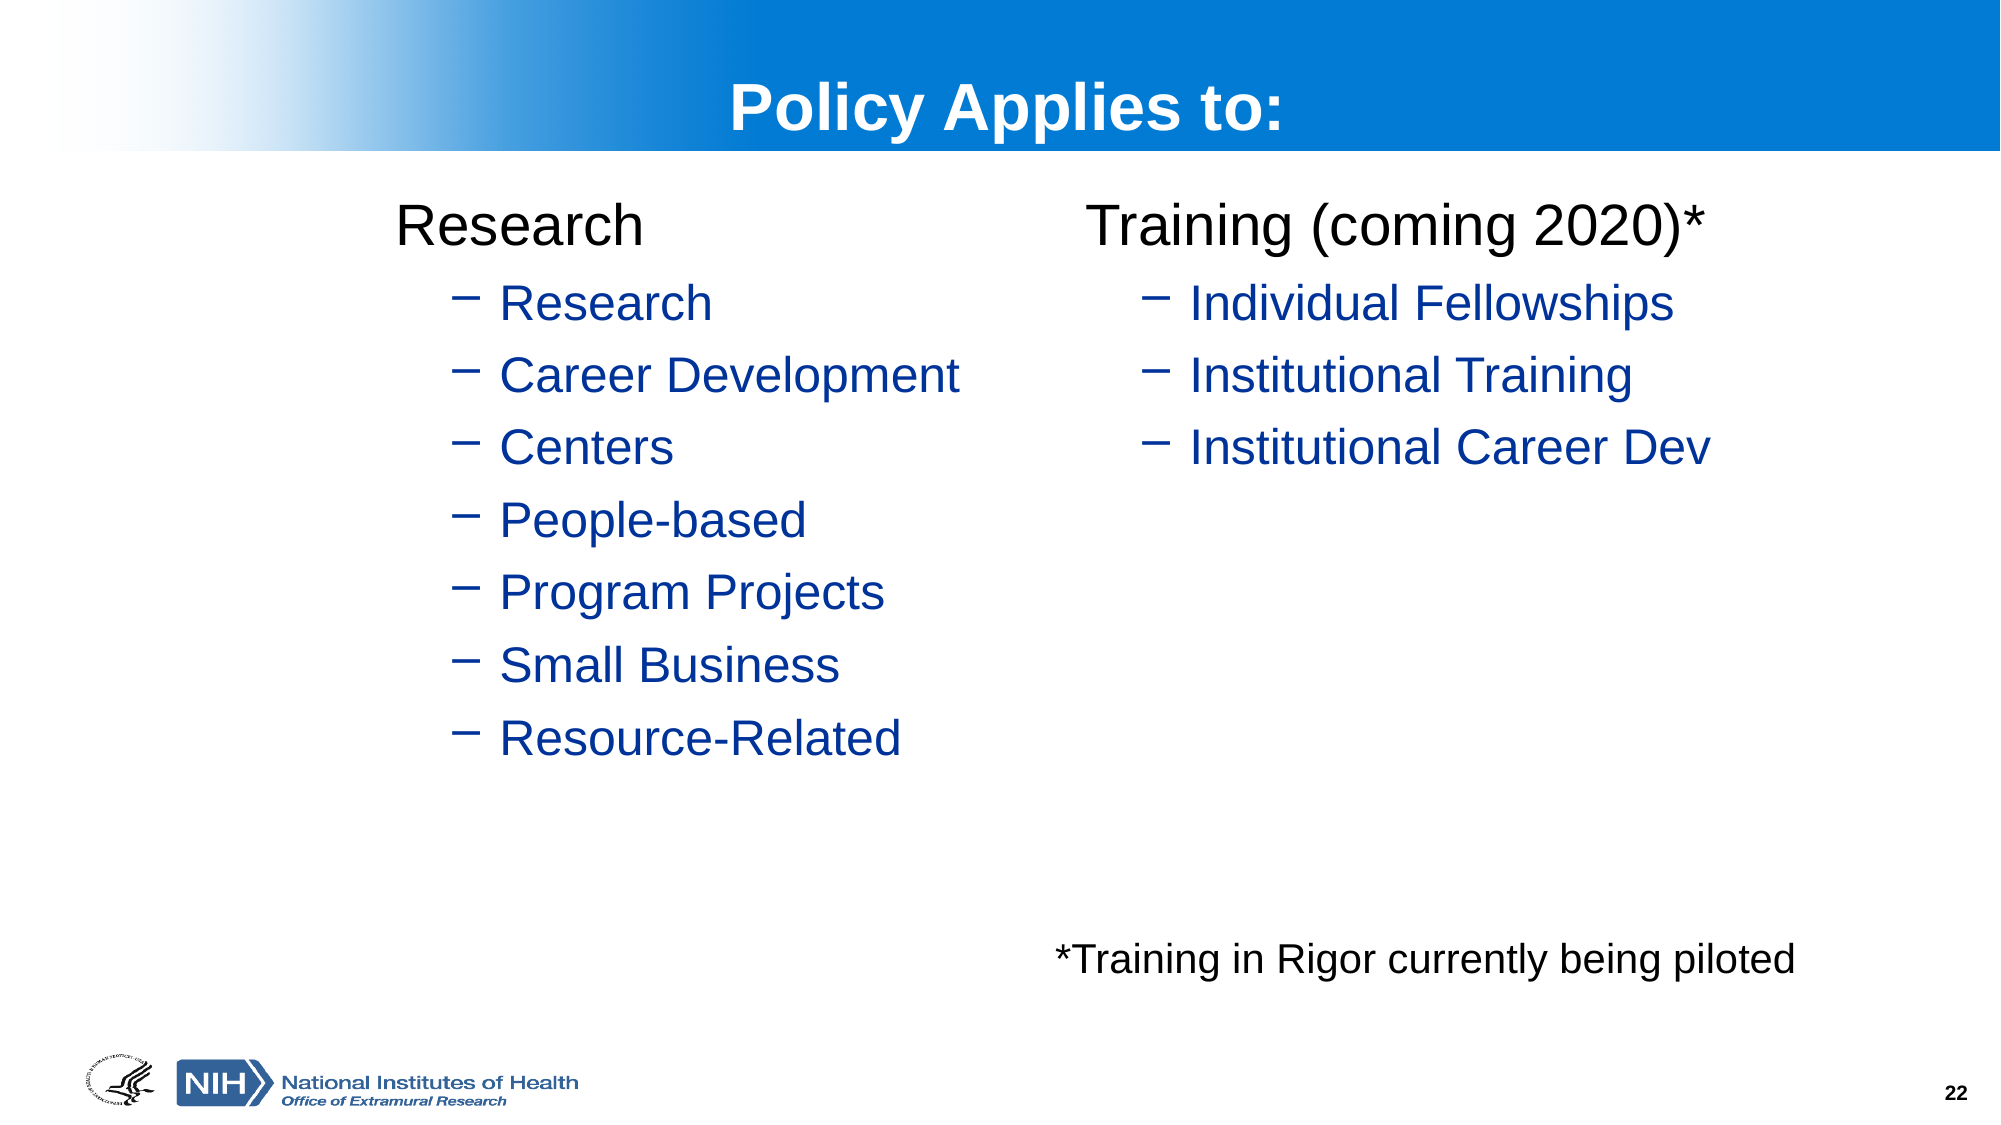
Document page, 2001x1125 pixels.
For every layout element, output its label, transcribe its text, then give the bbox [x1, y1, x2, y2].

list Research Research Career Development Centers People-based Program Projects Small Business Resource-Related Training (coming 2020)* Individual Fellowships Institutional Training Institutional Career Dev [362, 179, 1773, 1068]
picture [86, 1054, 155, 1106]
slide_number 22 [1930, 1072, 2000, 1125]
picture [0, 0, 2000, 151]
picture [166, 1049, 585, 1113]
title Policy Applies to: [174, 57, 1842, 150]
text_box *Training in Rigor currently being piloted [1040, 924, 1824, 990]
